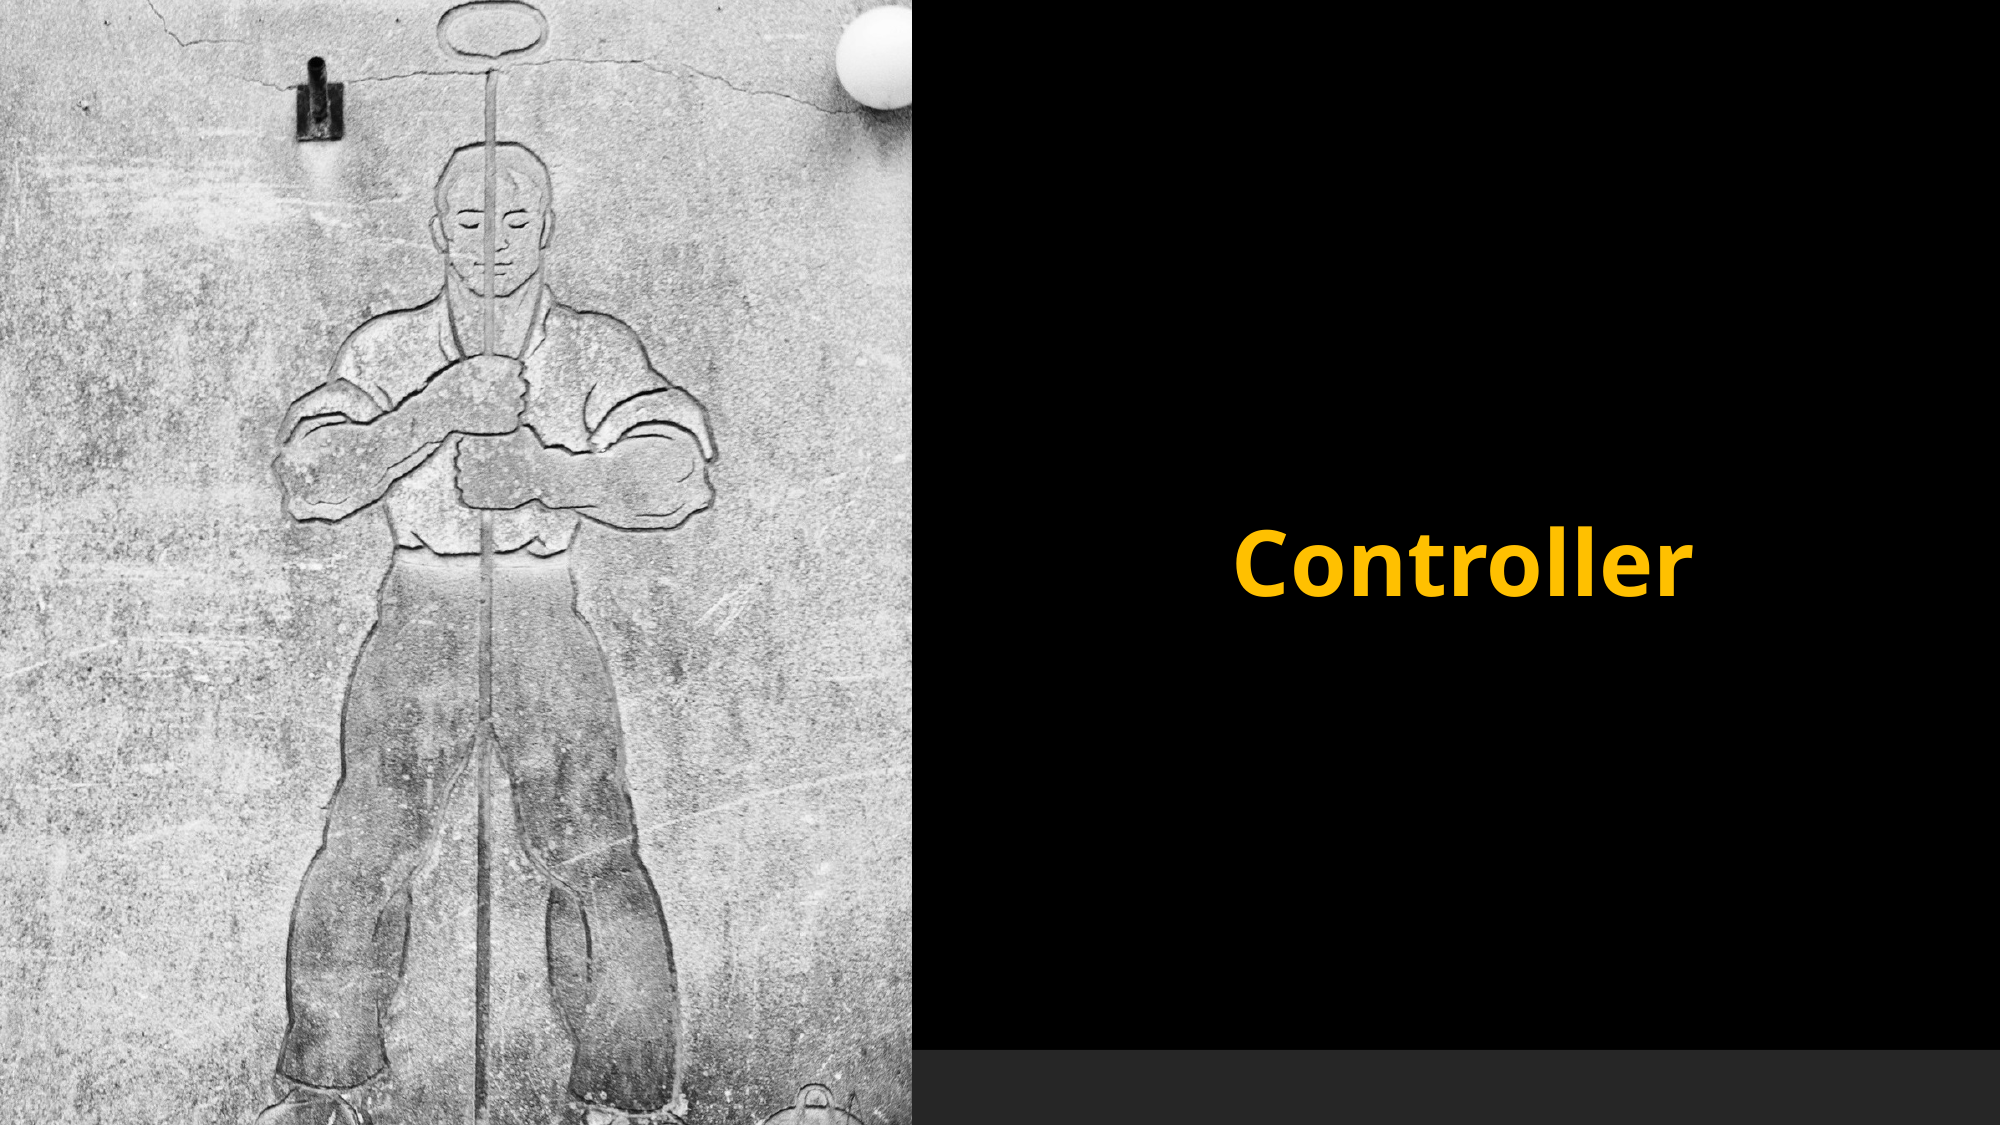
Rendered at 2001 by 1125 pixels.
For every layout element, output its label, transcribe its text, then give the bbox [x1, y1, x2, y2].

picture [0, 0, 912, 1125]
text_box Controller [1192, 501, 1736, 624]
